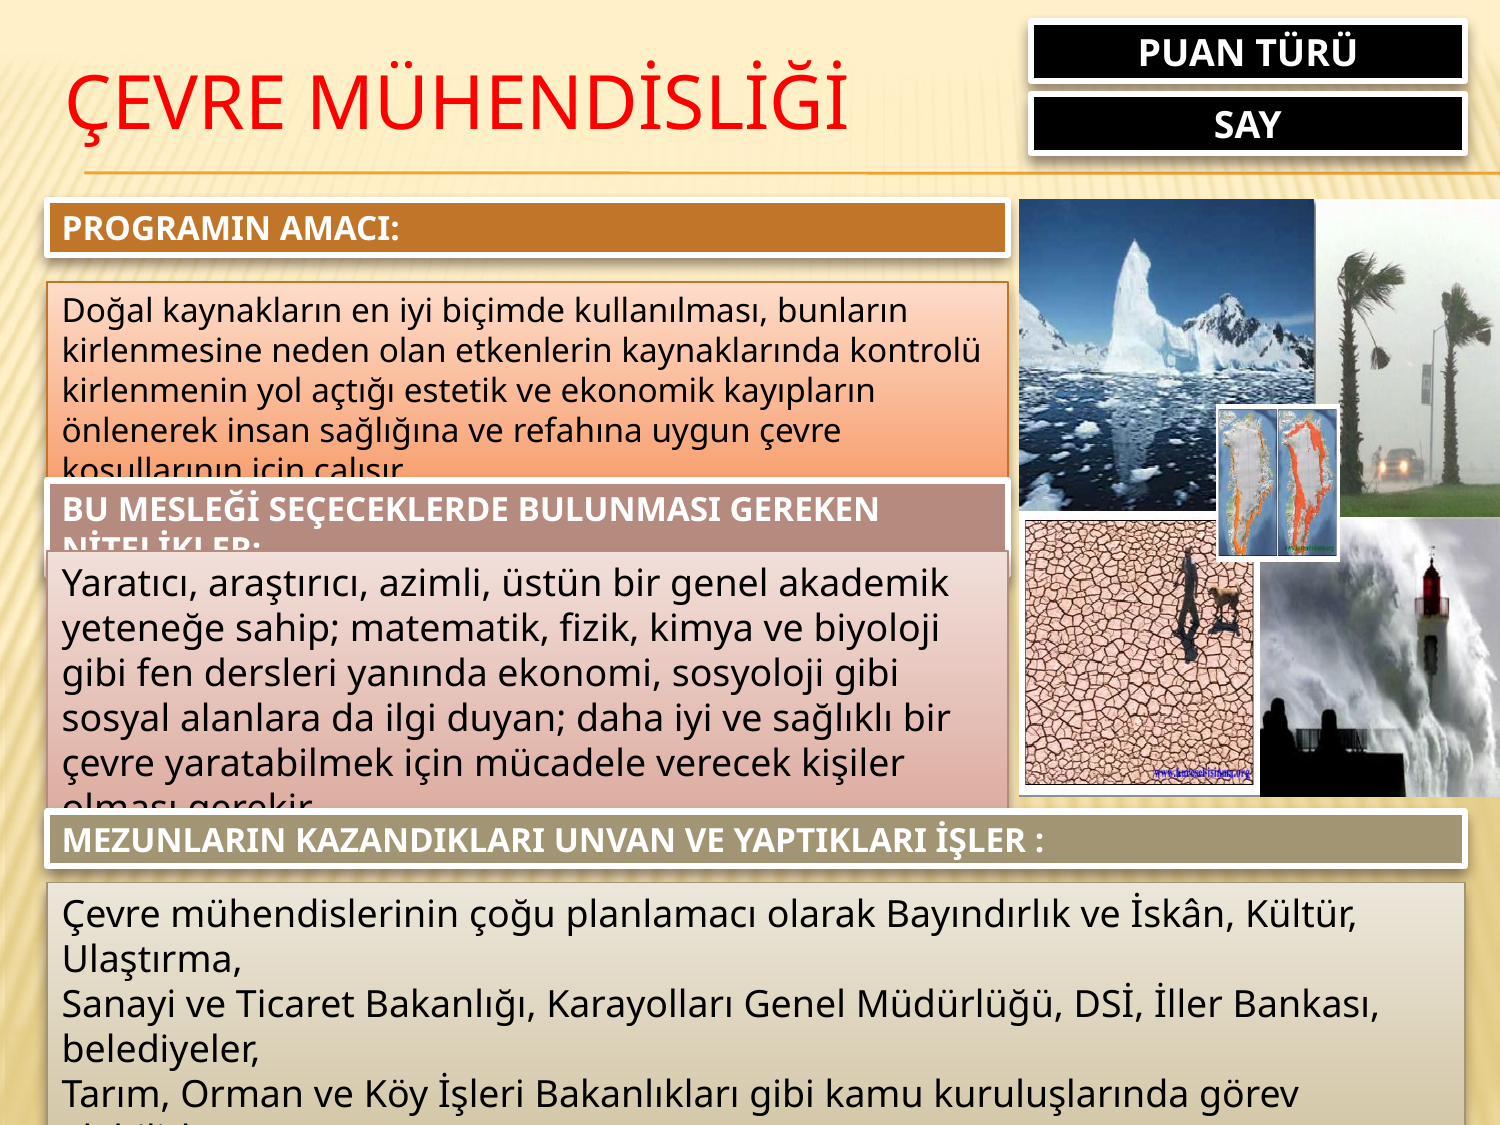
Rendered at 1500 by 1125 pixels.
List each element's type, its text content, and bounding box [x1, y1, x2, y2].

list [1019, 198, 1500, 798]
text_box PROGRAMIN AMACI: [44, 197, 1011, 258]
title ÇEVRE MÜHENDİSLİĞİ [50, 35, 1020, 164]
text_box SAY [1028, 91, 1468, 156]
text_box Yaratıcı, araştırıcı, azimli, üstün bir genel akademik yeteneğe sahip; matematik, fizik, kimya ve biyoloji gibi fen dersleri yanında ekonomi, sosyoloji gibi sosyal alanlara da ilgi duyan; daha iyi ve sağlıklı bir çevre yaratabilmek için mücadele verecek kişiler olması gerekir. [46, 550, 1009, 808]
text_box Çevre mühendislerinin çoğu planlamacı olarak Bayındırlık ve İskân, Kültür, Ulaştırma, Sanayi ve Ticaret Bakanlığı, Karayolları Genel Müdürlüğü, DSİ, İller Bankası, belediyeler, Tarım, Orman ve Köy İşleri Bakanlıkları gibi kamu kuruluşlarında görev alabilirler. [46, 882, 1466, 1125]
text_box PUAN TÜRÜ [1028, 18, 1468, 84]
text_box BU MESLEĞİ SEÇECEKLERDE BULUNMASI GEREKEN NİTELİKLER: [44, 477, 1009, 551]
text_box MEZUNLARIN KAZANDIKLARI UNVAN VE YAPTIKLARI İŞLER : [44, 808, 1468, 869]
text_box Doğal kaynakların en iyi biçimde kullanılması, bunların kirlenmesine neden olan etkenlerin kaynaklarında kontrolü kirlenmenin yol açtığı estetik ve ekonomik kayıpların önlenerek insan sağlığına ve refahına uygun çevre koşullarının için çalışır. [46, 281, 1009, 477]
